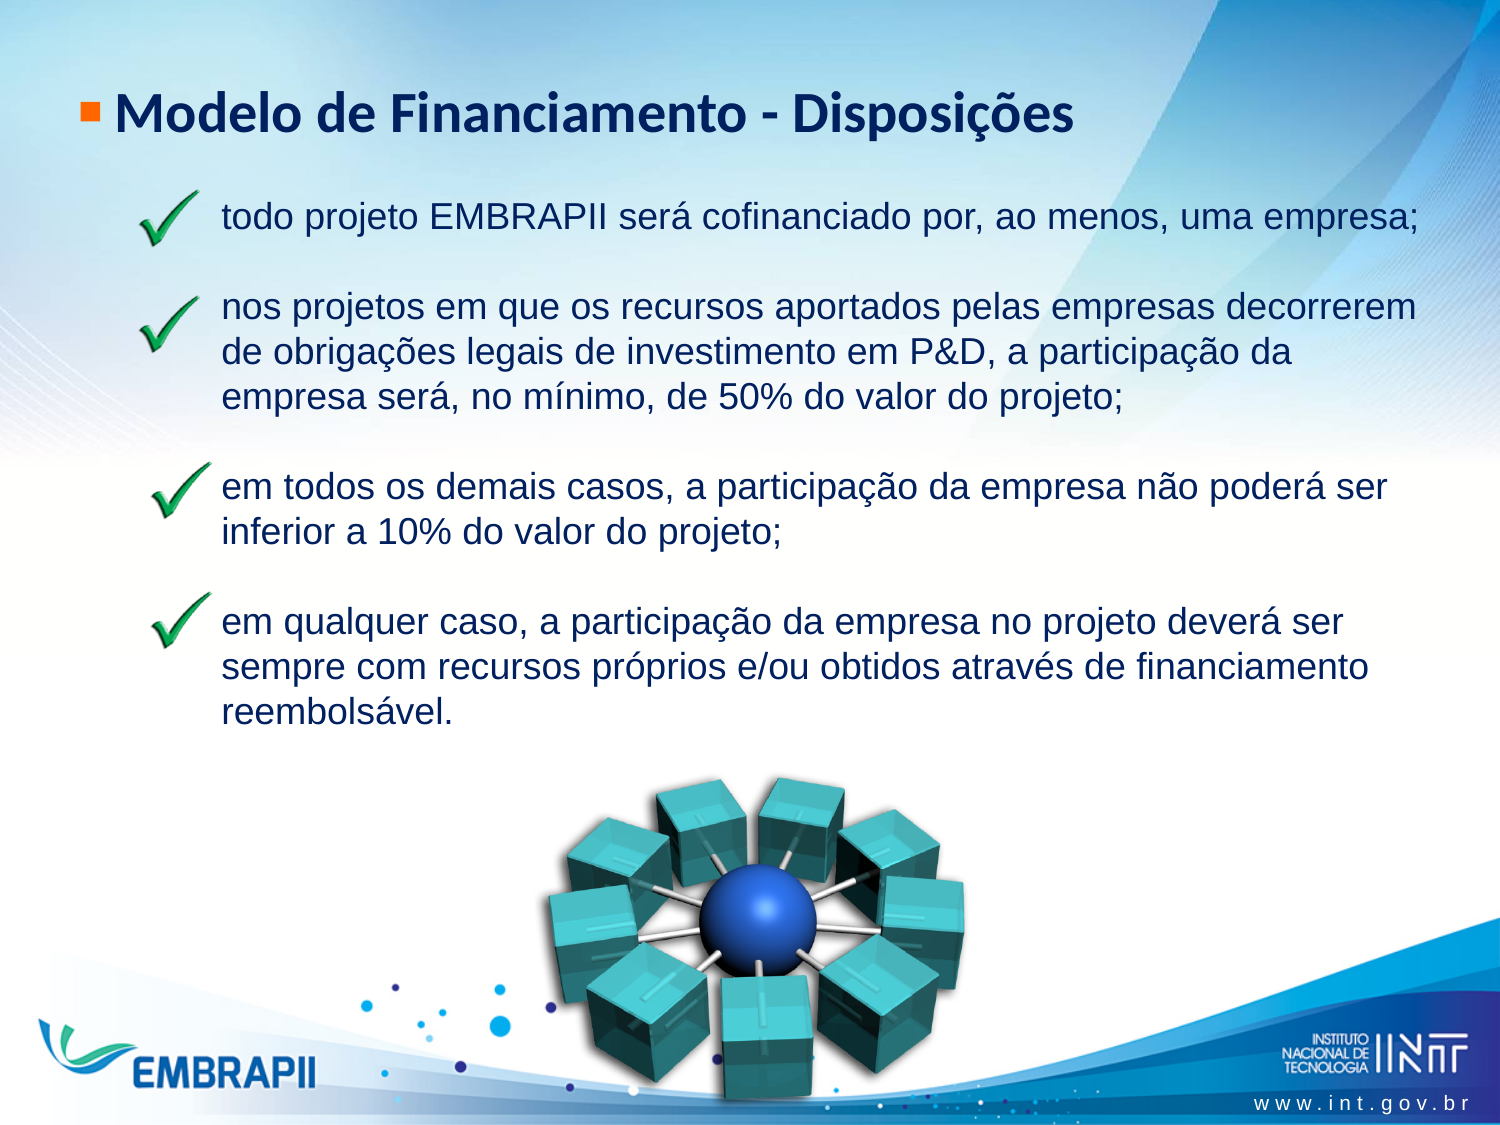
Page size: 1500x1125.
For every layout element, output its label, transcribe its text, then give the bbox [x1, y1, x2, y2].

text_box todo projeto EMBRAPII será cofinanciado por, ao menos, uma empresa; nos projetos em que os recursos aportados pelas empresas decorrerem de obrigações legais de investimento em P&D, a participação da empresa será, no mínimo, de 50% do valor do projeto; em todos os demais casos, a participação da empresa não poderá ser inferior a 10% do valor do projeto; em qualquer caso, a participação da empresa no projeto deverá ser sempre com recursos próprios e/ou obtidos através de financiamento reembolsável. [206, 184, 1459, 929]
text_box [79, 100, 102, 123]
text_box Modelo de Financiamento - Disposições [100, 66, 1152, 152]
picture [0, 751, 1500, 1125]
picture [0, 0, 1500, 657]
text_box [10, 0, 590, 110]
